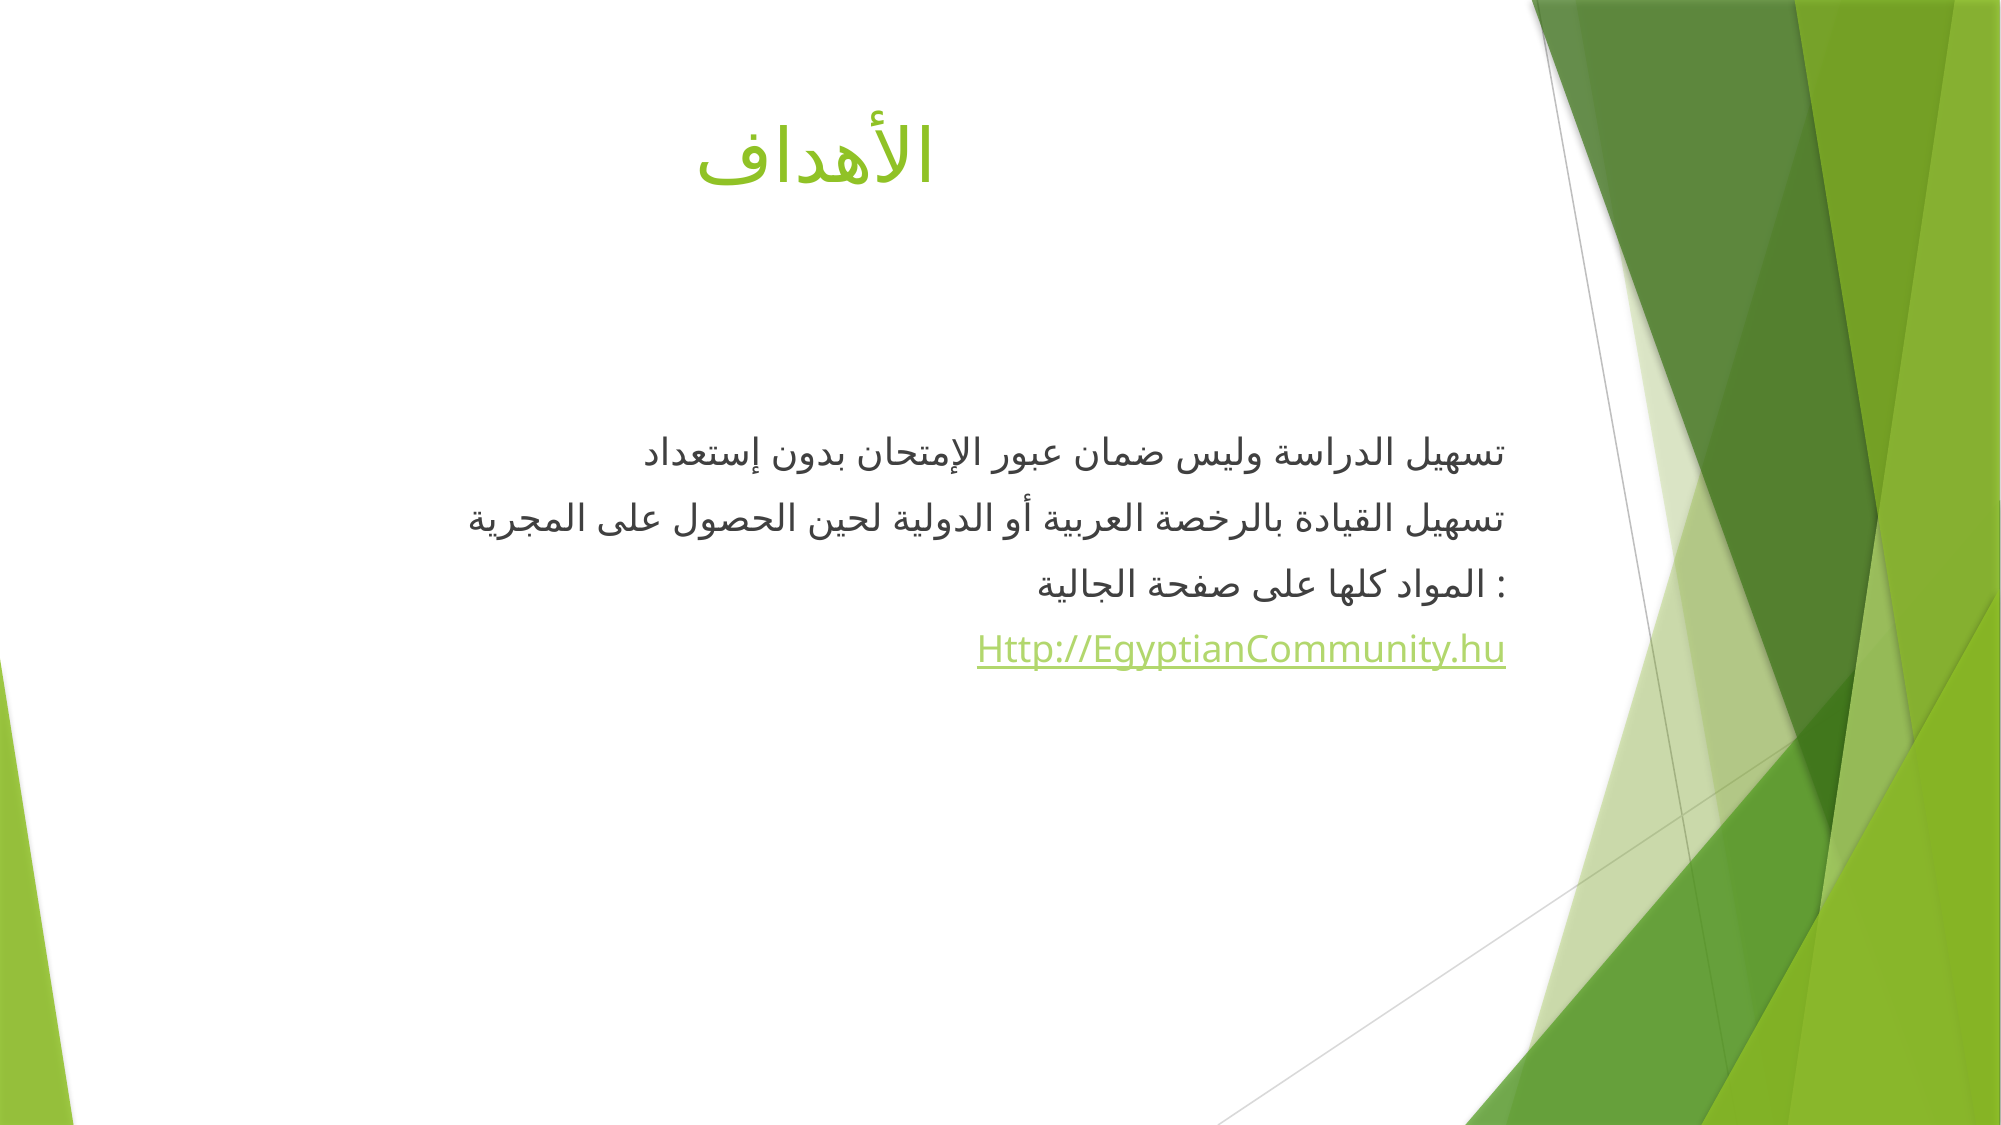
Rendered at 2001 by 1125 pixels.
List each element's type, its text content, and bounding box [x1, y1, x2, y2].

title الأهداف [111, 99, 1522, 317]
list تسهيل الدراسة وليس ضمان عبور الإمتحان بدون إستعداد تسهيل القيادة بالرخصة العربية أو الدولية لحين الحصول على المجرية المواد كلها على صفحة الجالية : Http://EgyptianCommunity.hu [111, 354, 1522, 992]
